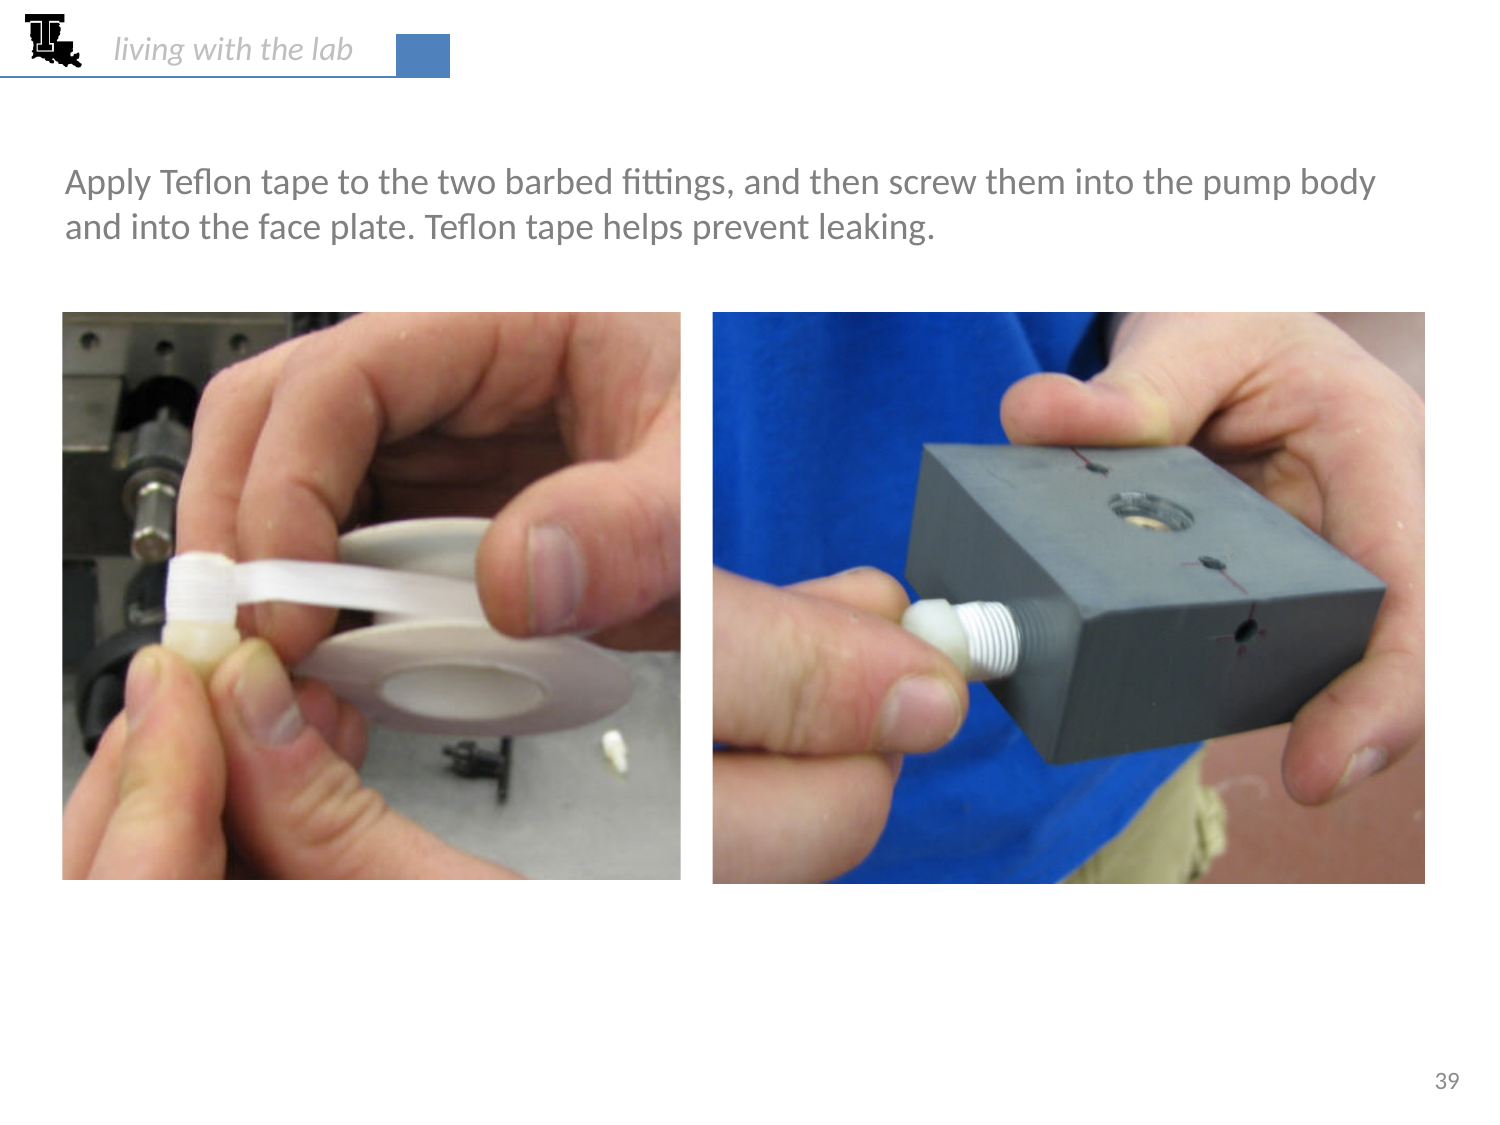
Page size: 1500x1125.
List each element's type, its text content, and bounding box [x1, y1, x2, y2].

picture [712, 312, 1426, 884]
picture [62, 312, 681, 880]
text_box living with the lab [82, 14, 404, 75]
text_box Apply Teflon tape to the two barbed fittings, and then screw them into the pump body and into the face plate. Teflon tape helps prevent leaking. [50, 149, 1450, 263]
slide_number 39 [1400, 1046, 1475, 1113]
text_box [394, 32, 452, 80]
picture [24, 13, 82, 68]
